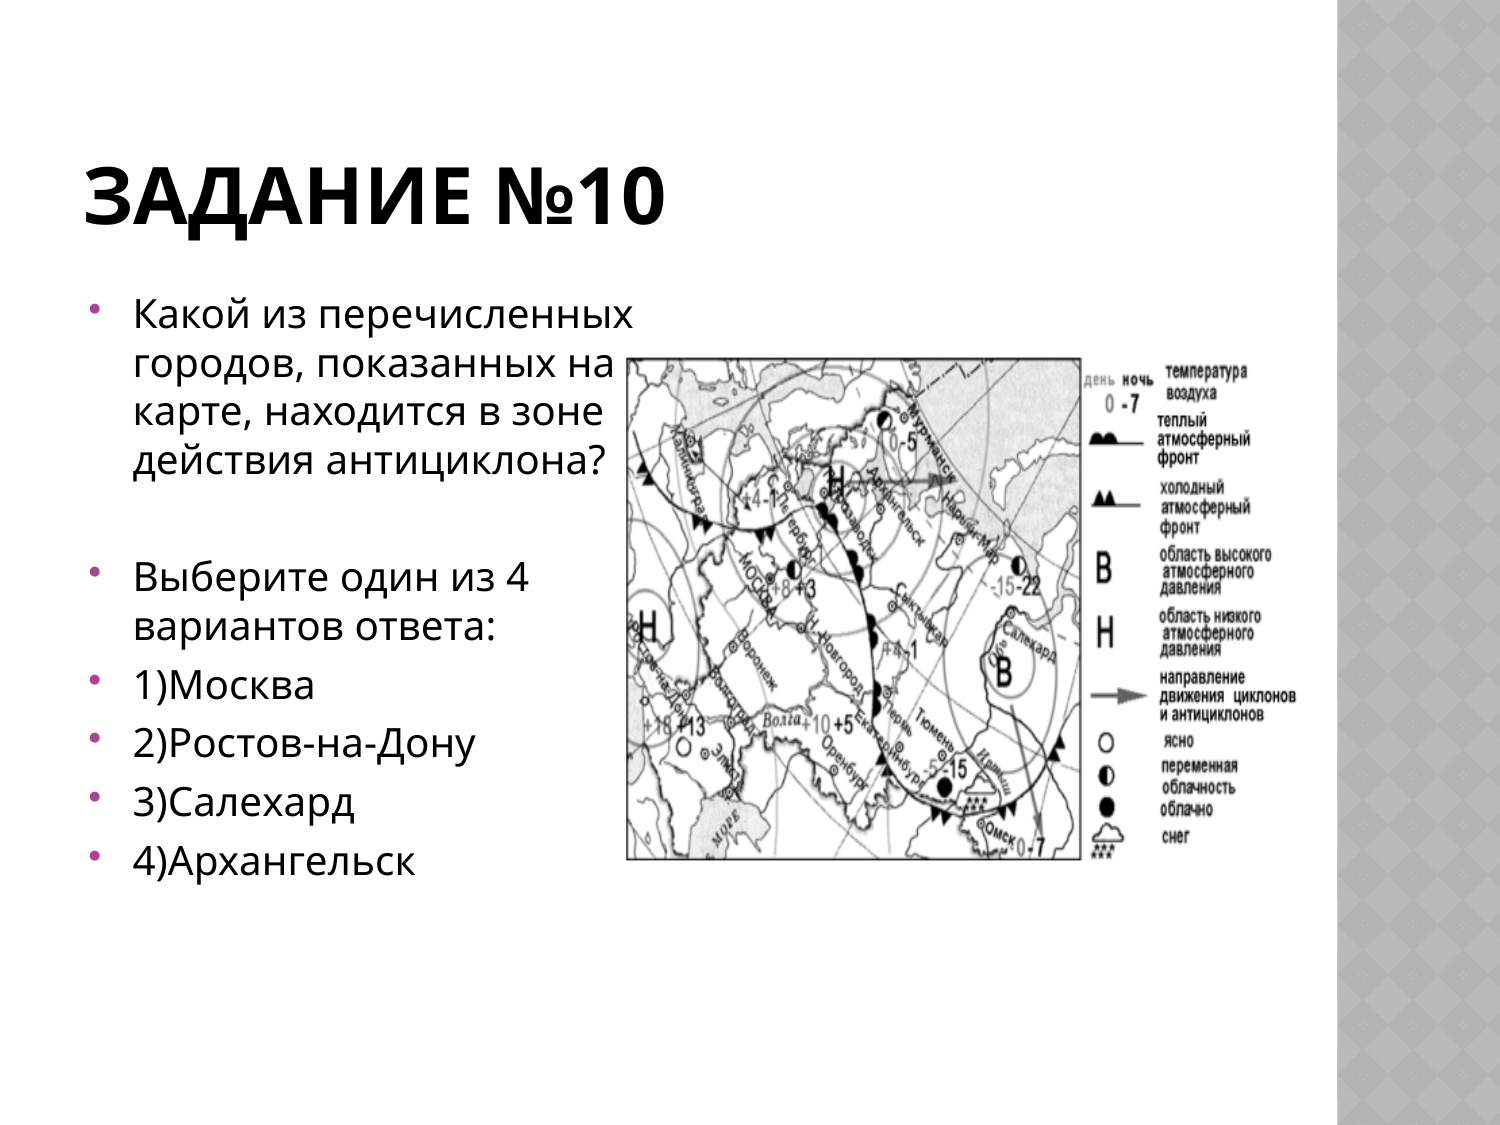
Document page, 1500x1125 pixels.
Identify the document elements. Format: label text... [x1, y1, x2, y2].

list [620, 351, 1313, 868]
title Задание №10 [75, 52, 1263, 240]
list Какой из перечисленных городов, показанных на карте, находится в зоне действия антициклона? Выберите один из 4 вариантов ответа: 1)Москва 2)Ростов-на-Дону 3)Салехард 4)Архангельск [75, 280, 653, 956]
